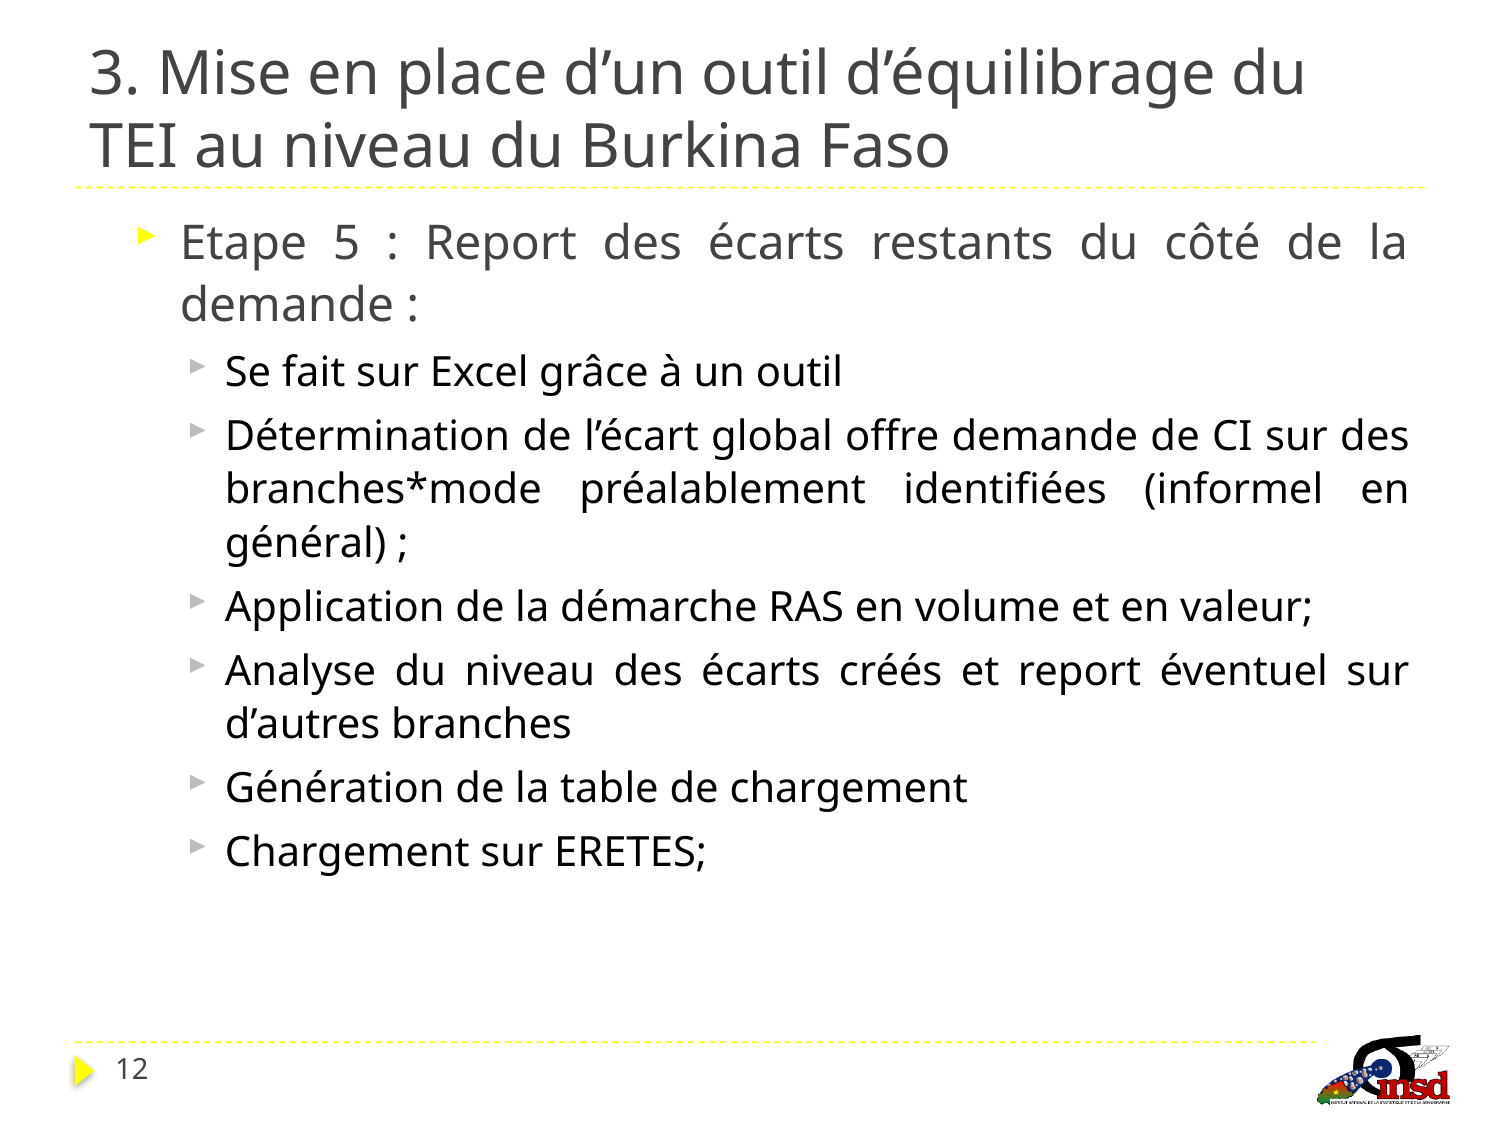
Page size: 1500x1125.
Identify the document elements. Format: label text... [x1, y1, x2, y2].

title 3. Mise en place d’un outil d’équilibrage du TEI au niveau du Burkina Faso [75, 24, 1425, 188]
picture [1316, 1034, 1450, 1105]
slide_number 12 [100, 1042, 426, 1103]
list Etape 5 : Report des écarts restants du côté de la demande : Se fait sur Excel grâce à un outil Détermination de l’écart global offre demande de CI sur des branches*mode préalablement identifiées (informel en général) ; Application de la démarche RAS en volume et en valeur; Analyse du niveau des écarts créés et report éventuel sur d’autres branches Génération de la table de chargement Chargement sur ERETES; [75, 200, 1425, 1010]
